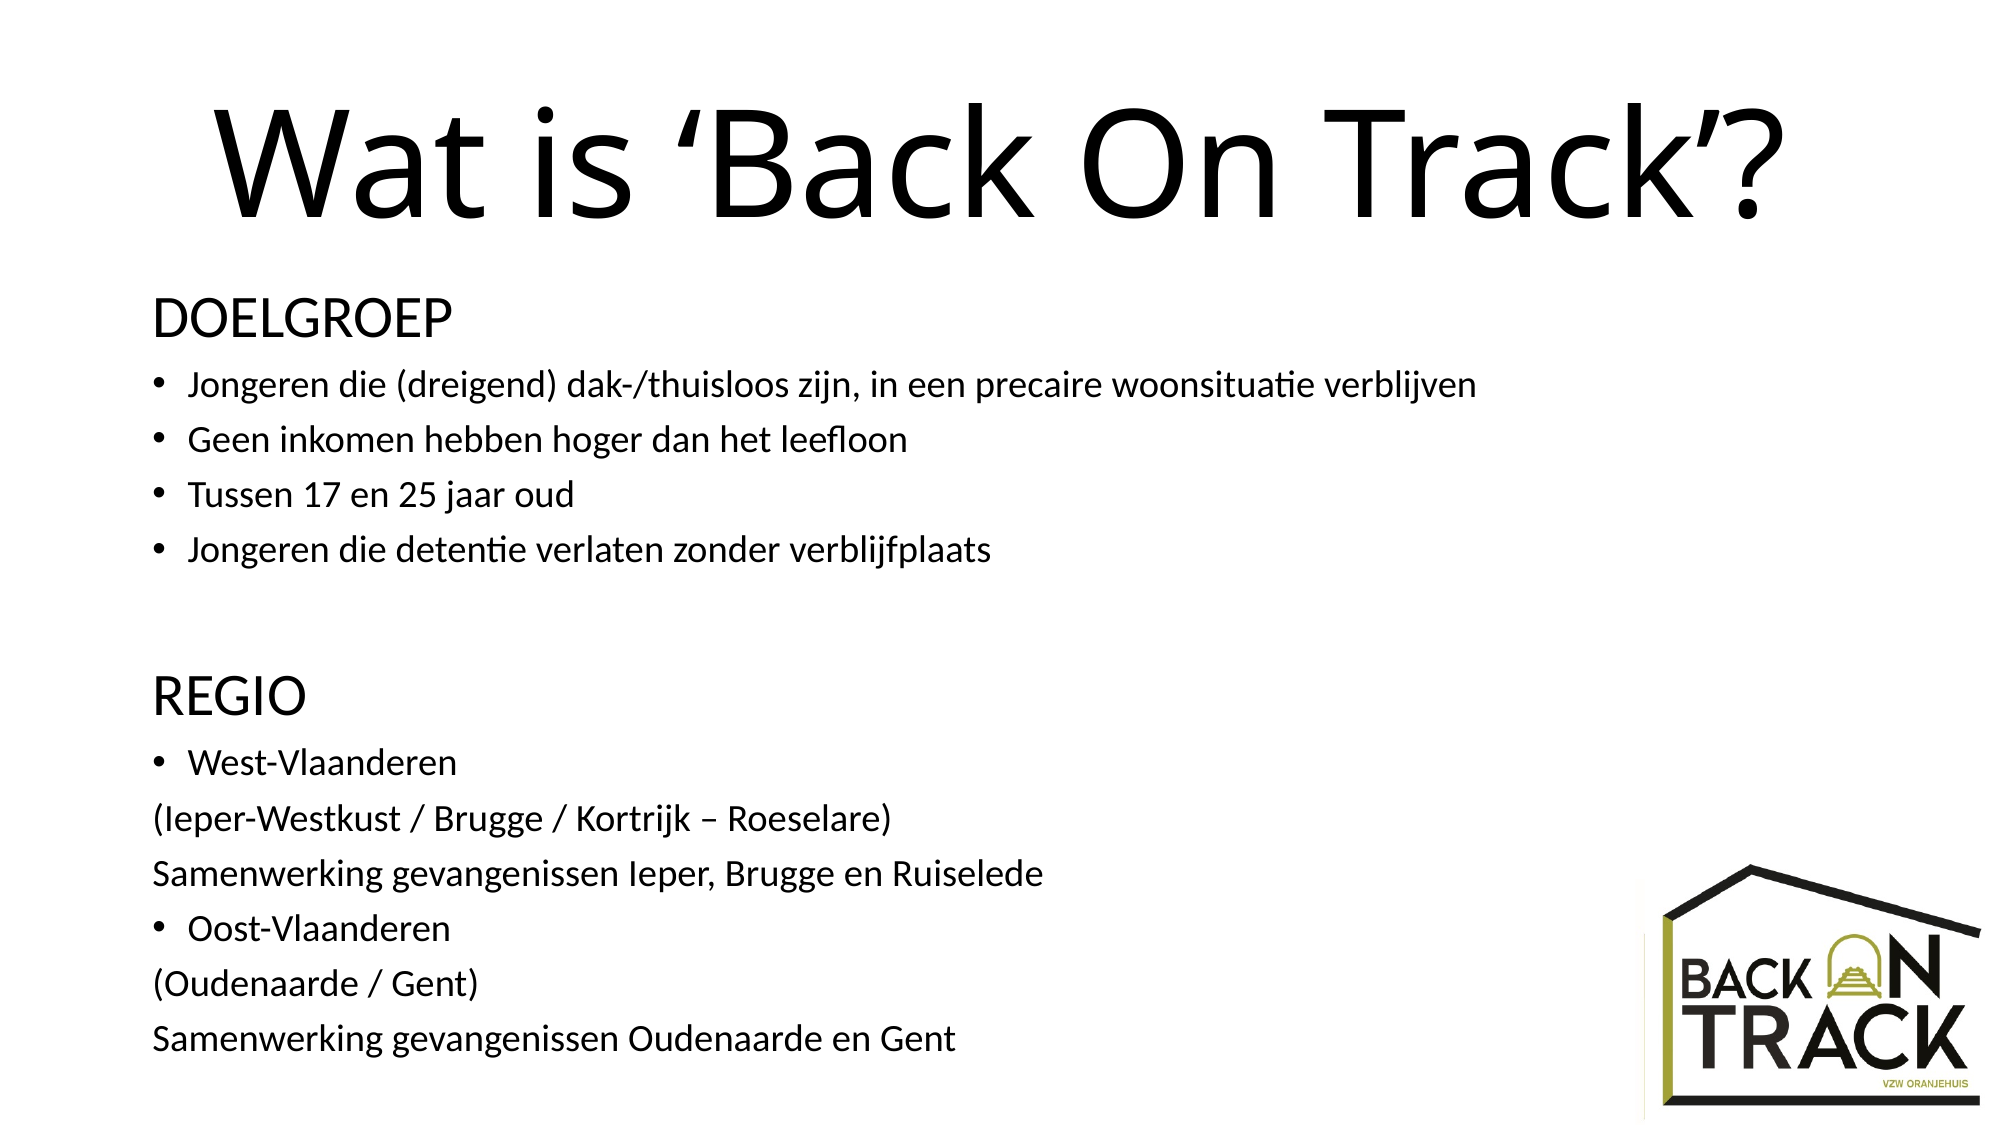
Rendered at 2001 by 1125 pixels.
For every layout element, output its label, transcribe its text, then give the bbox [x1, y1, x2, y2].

list DOELGROEP Jongeren die (dreigend) dak-/thuisloos zijn, in een precaire woonsituatie verblijven Geen inkomen hebben hoger dan het leefloon Tussen 17 en 25 jaar oud Jongeren die detentie verlaten zonder verblijfplaats REGIO West-Vlaanderen (Ieper-Westkust / Brugge / Kortrijk – Roeselare) Samenwerking gevangenissen Ieper, Brugge en Ruiselede Oost-Vlaanderen (Oudenaarde / Gent) Samenwerking gevangenissen Oudenaarde en Gent [137, 277, 1863, 1070]
picture [1635, 842, 2000, 1125]
title Wat is ‘Back On Track’? [137, 59, 1863, 277]
